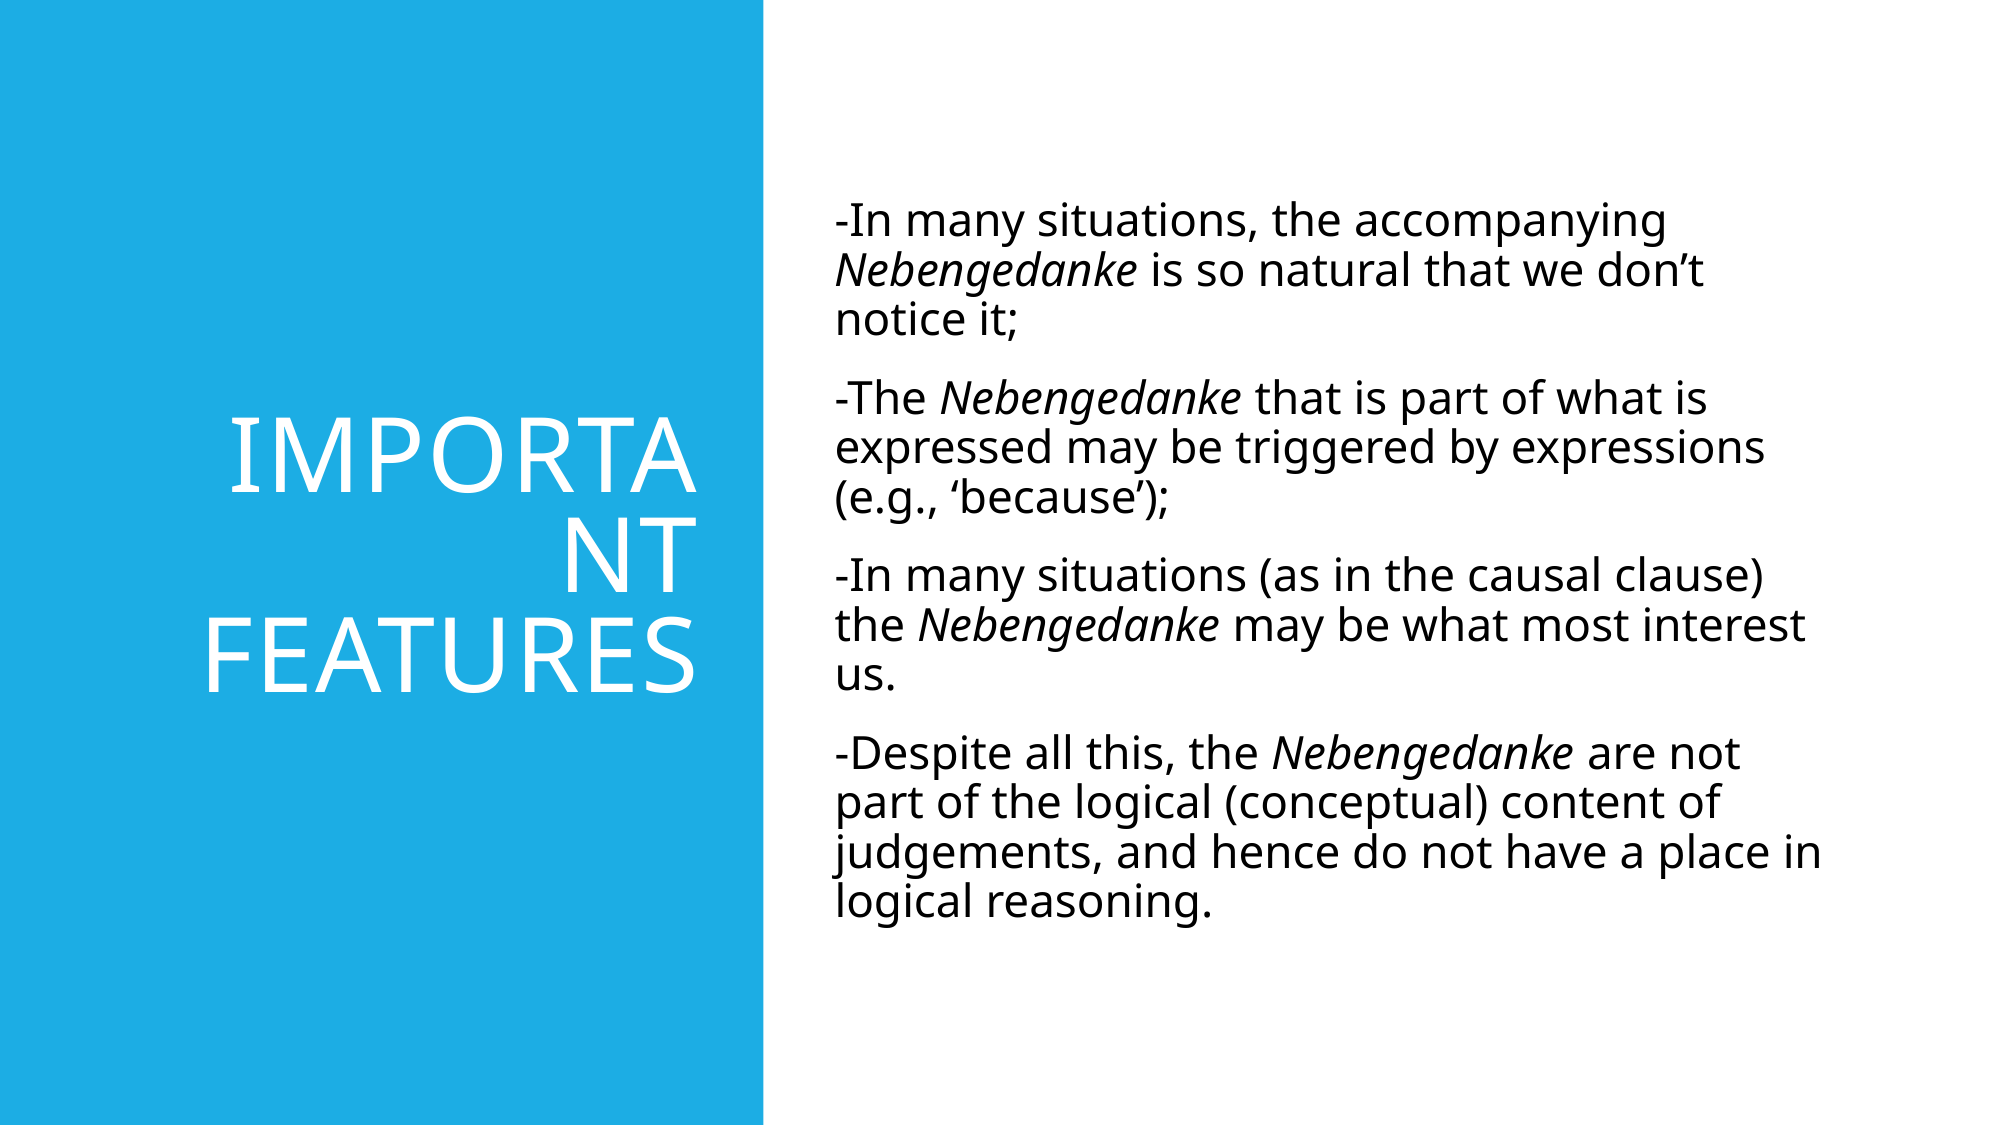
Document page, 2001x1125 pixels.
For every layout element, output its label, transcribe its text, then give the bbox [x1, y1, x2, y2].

text_box [765, 0, 2000, 1125]
text_box [0, 0, 765, 1125]
list -In many situations, the accompanying Nebengedanke is so natural that we don’t notice it; -The Nebengedanke that is part of what is expressed may be triggered by expressions (e.g., ‘because’); -In many situations (as in the causal clause) the Nebengedanke may be what most interest us. -Despite all this, the Nebengedanke are not part of the logical (conceptual) content of judgements, and hence do not have a place in logical reasoning. [812, 131, 1847, 993]
title Important Features [158, 131, 715, 993]
